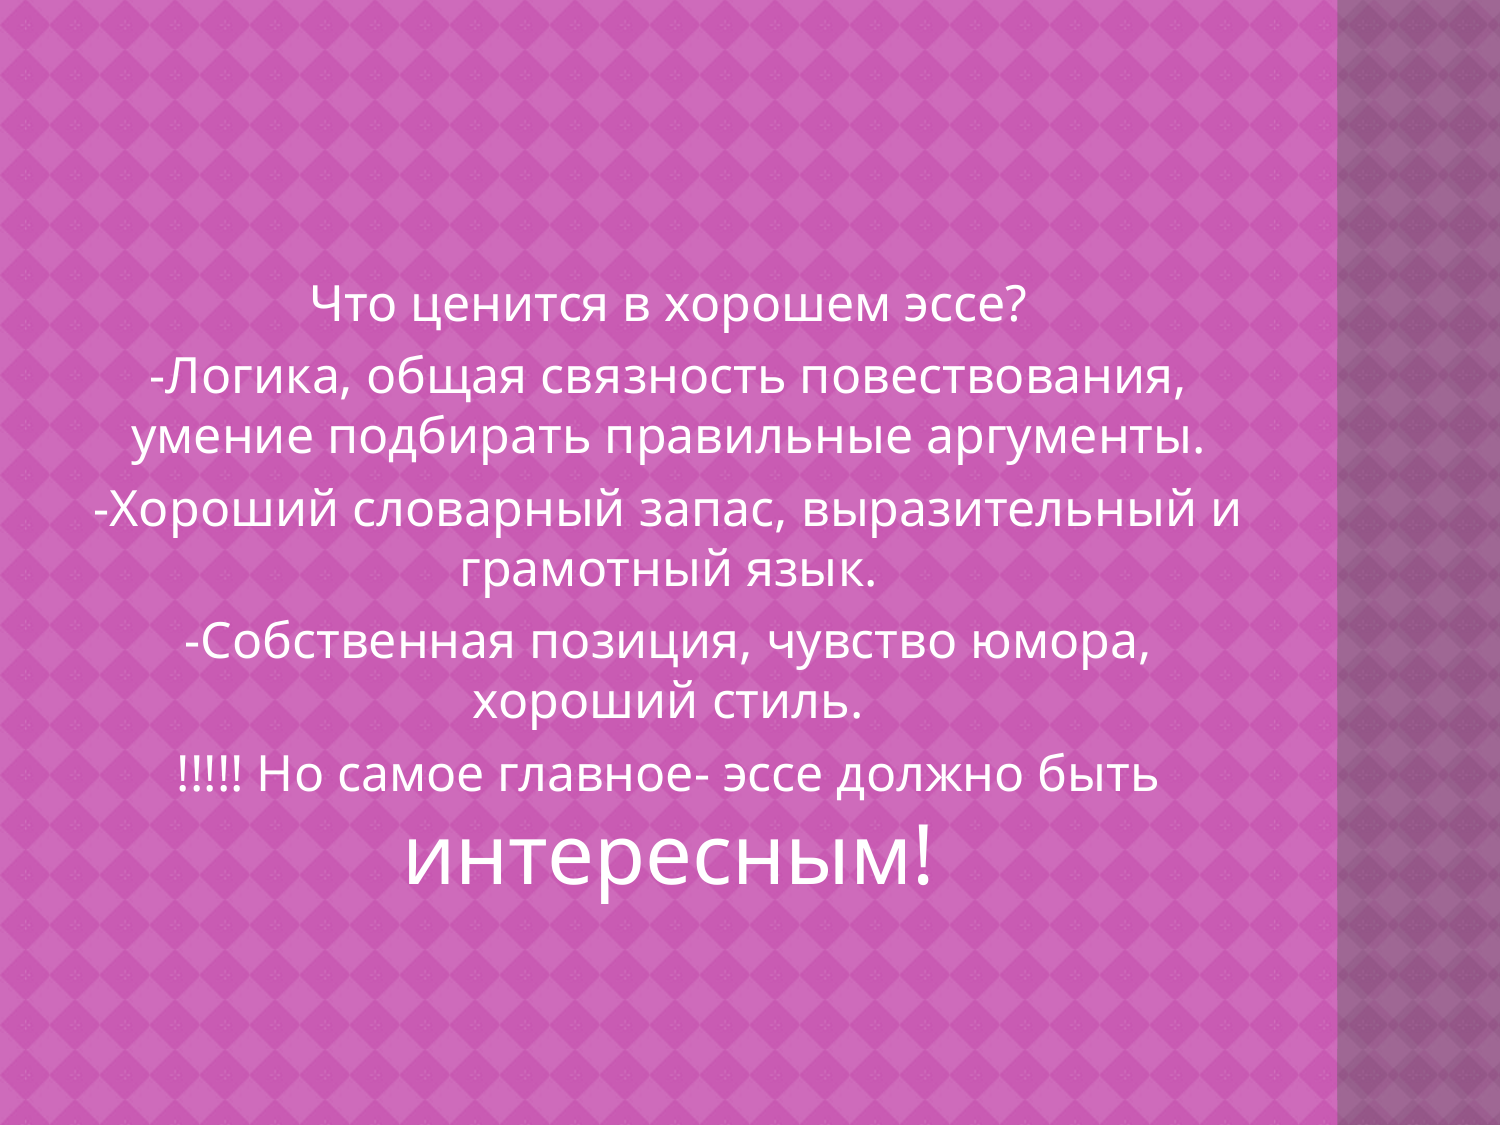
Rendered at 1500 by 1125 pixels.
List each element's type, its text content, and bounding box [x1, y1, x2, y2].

list Что ценится в хорошем эссе? -Логика, общая связность повествования, умение подбирать правильные аргументы. -Хороший словарный запас, выразительный и грамотный язык. -Собственная позиция, чувство юмора, хороший стиль. !!!!! Но самое главное- эссе должно быть интересным! [75, 264, 1263, 1059]
